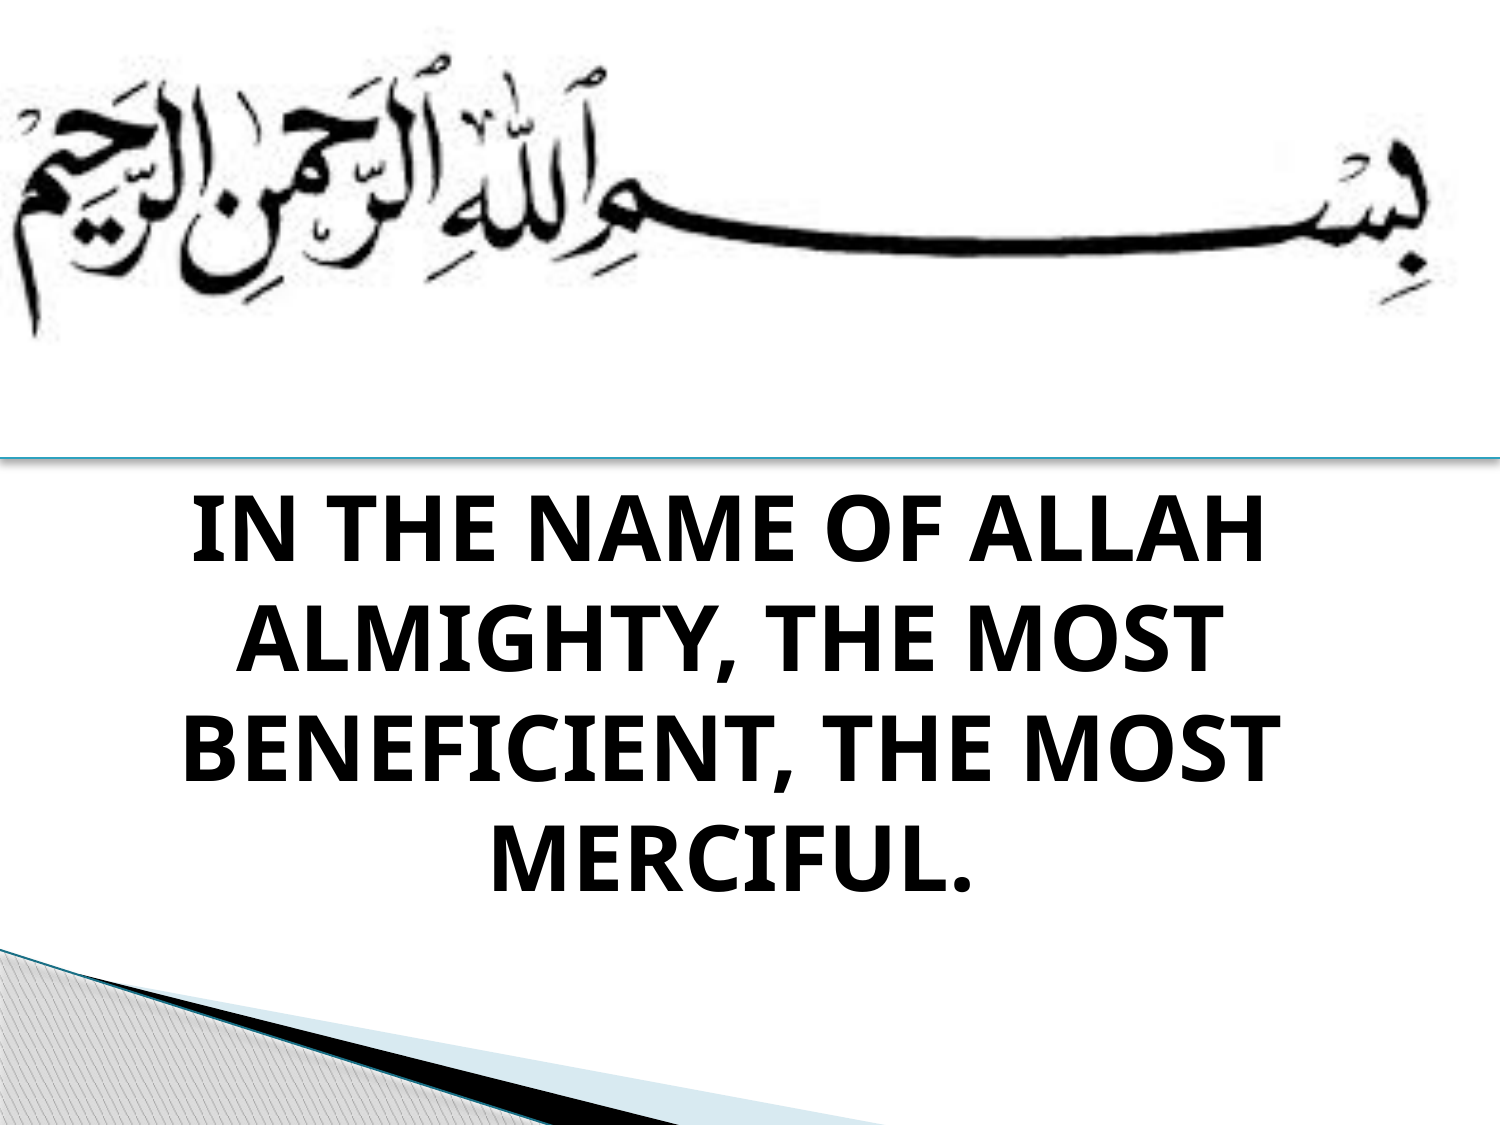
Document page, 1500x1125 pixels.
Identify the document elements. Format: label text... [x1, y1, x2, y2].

text_box IN THE NAME OF ALLAH ALMIGHTY, THE MOST BENEFICIENT, THE MOST MERCIFUL. [99, 468, 1363, 918]
picture [0, 0, 1500, 458]
